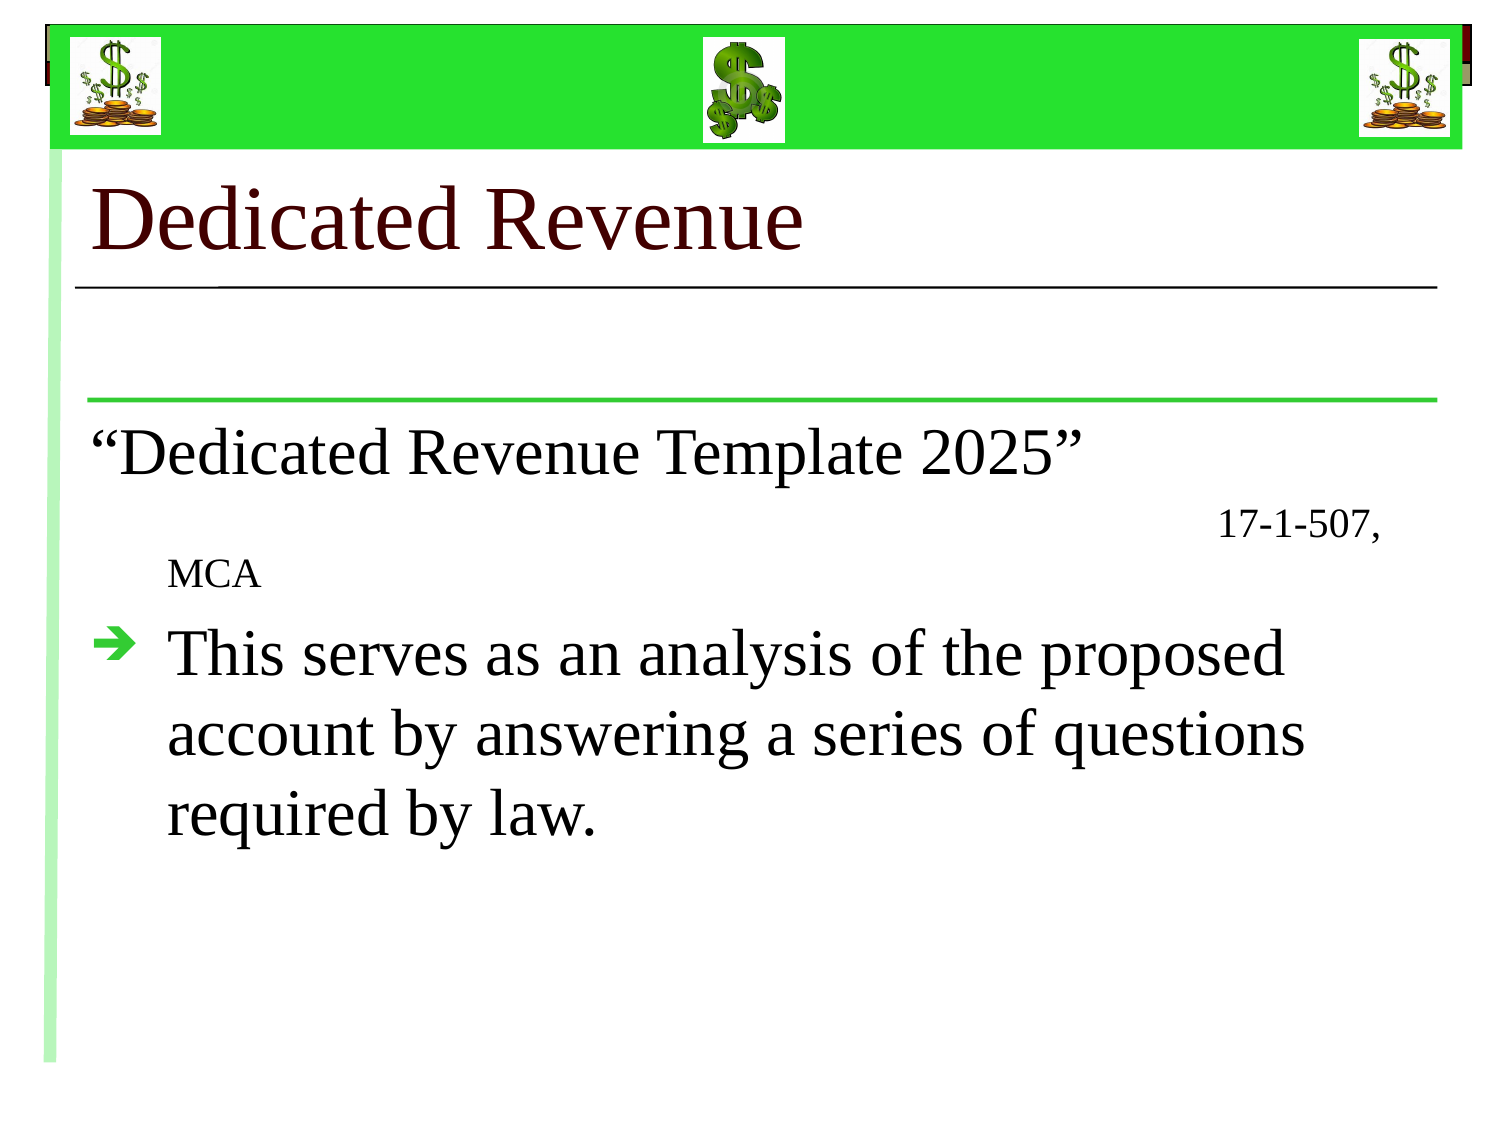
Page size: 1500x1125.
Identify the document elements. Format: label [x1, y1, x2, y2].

picture [70, 37, 161, 135]
picture [702, 37, 785, 143]
text_box [49, 24, 1463, 1063]
picture [1359, 39, 1451, 137]
